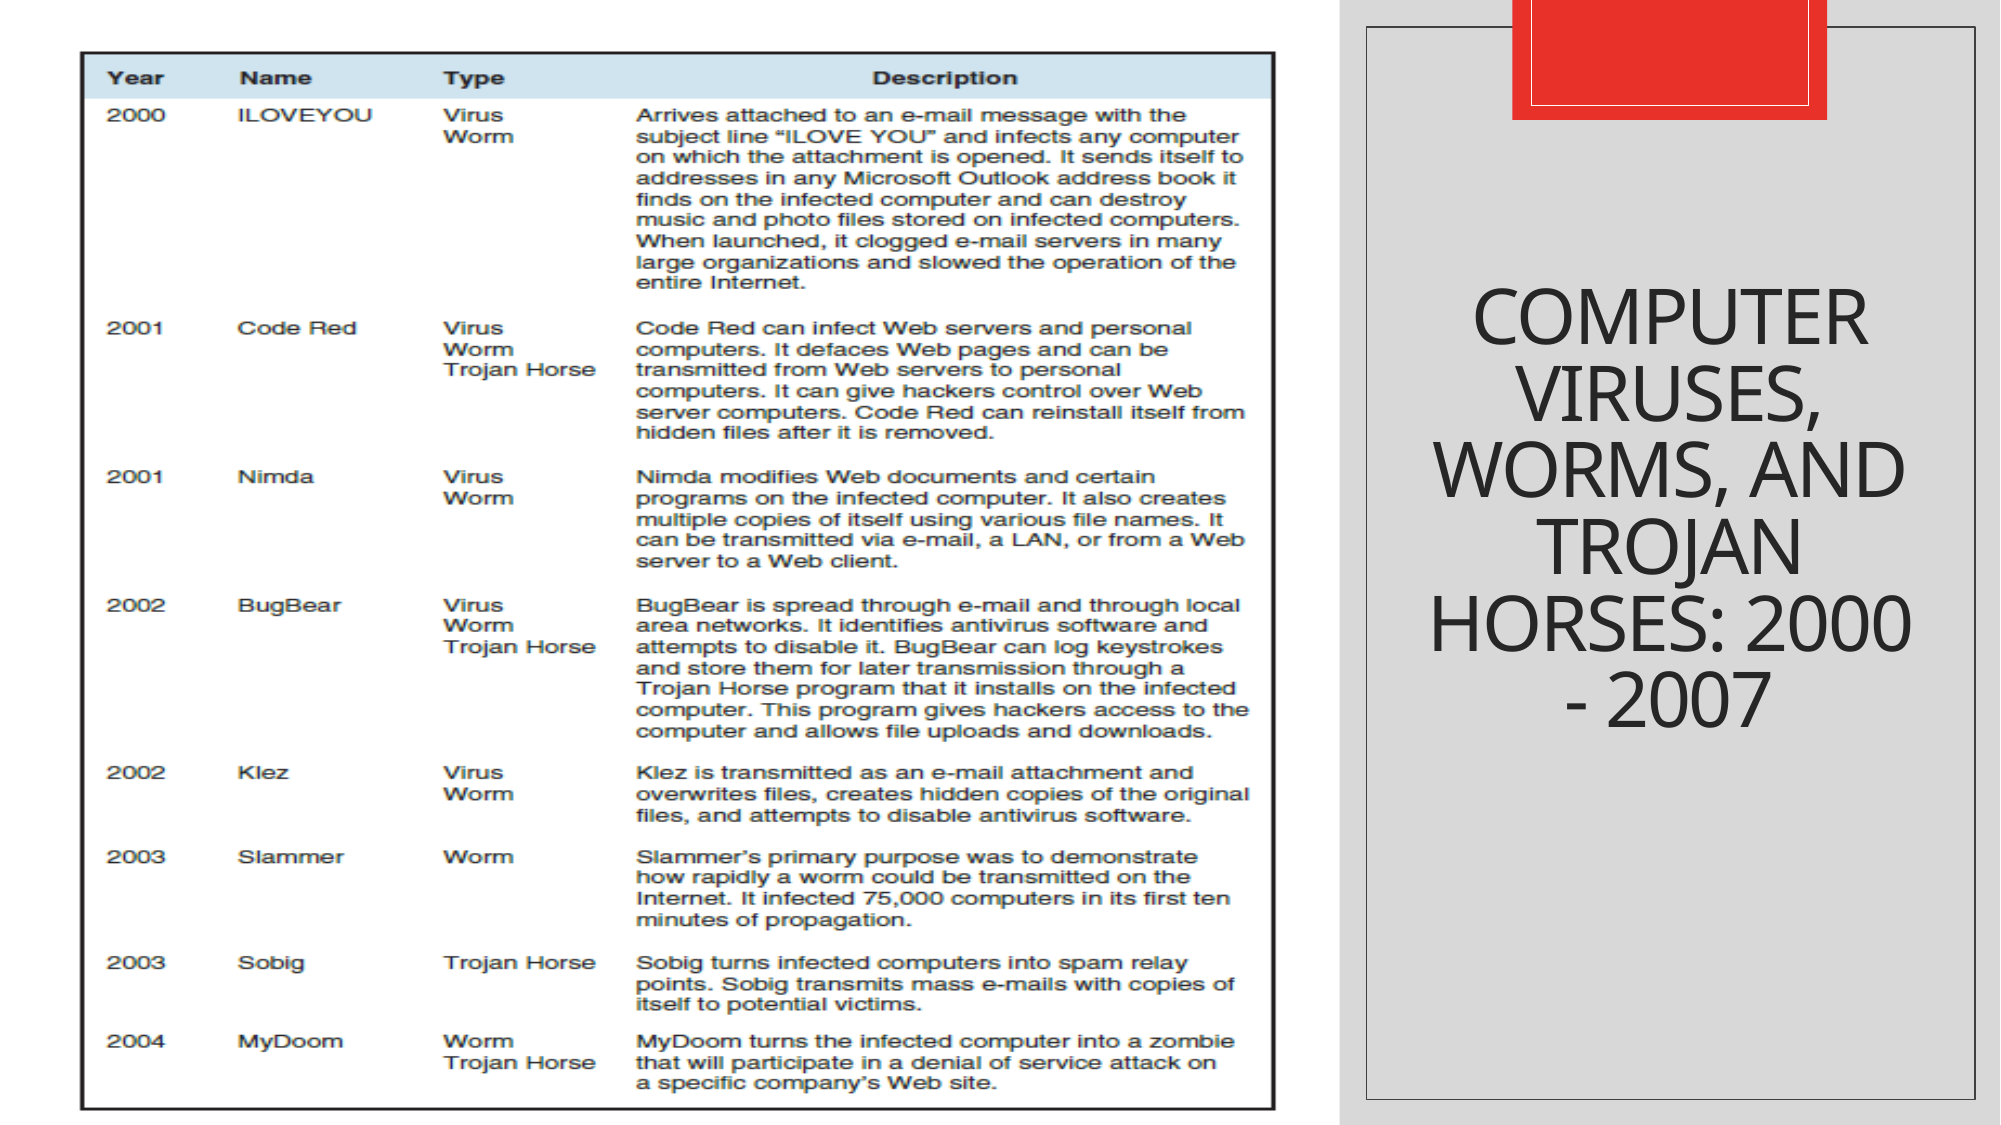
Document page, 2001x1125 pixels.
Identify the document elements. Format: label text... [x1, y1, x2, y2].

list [46, 26, 1300, 1125]
text_box [0, 0, 1341, 1125]
text_box [1511, 0, 1828, 121]
text_box [1366, 26, 1976, 1101]
text_box [1341, 0, 2000, 1125]
title Computer Viruses, Worms, and Trojan Horses: 2000 - 2007 [1404, 255, 1936, 771]
